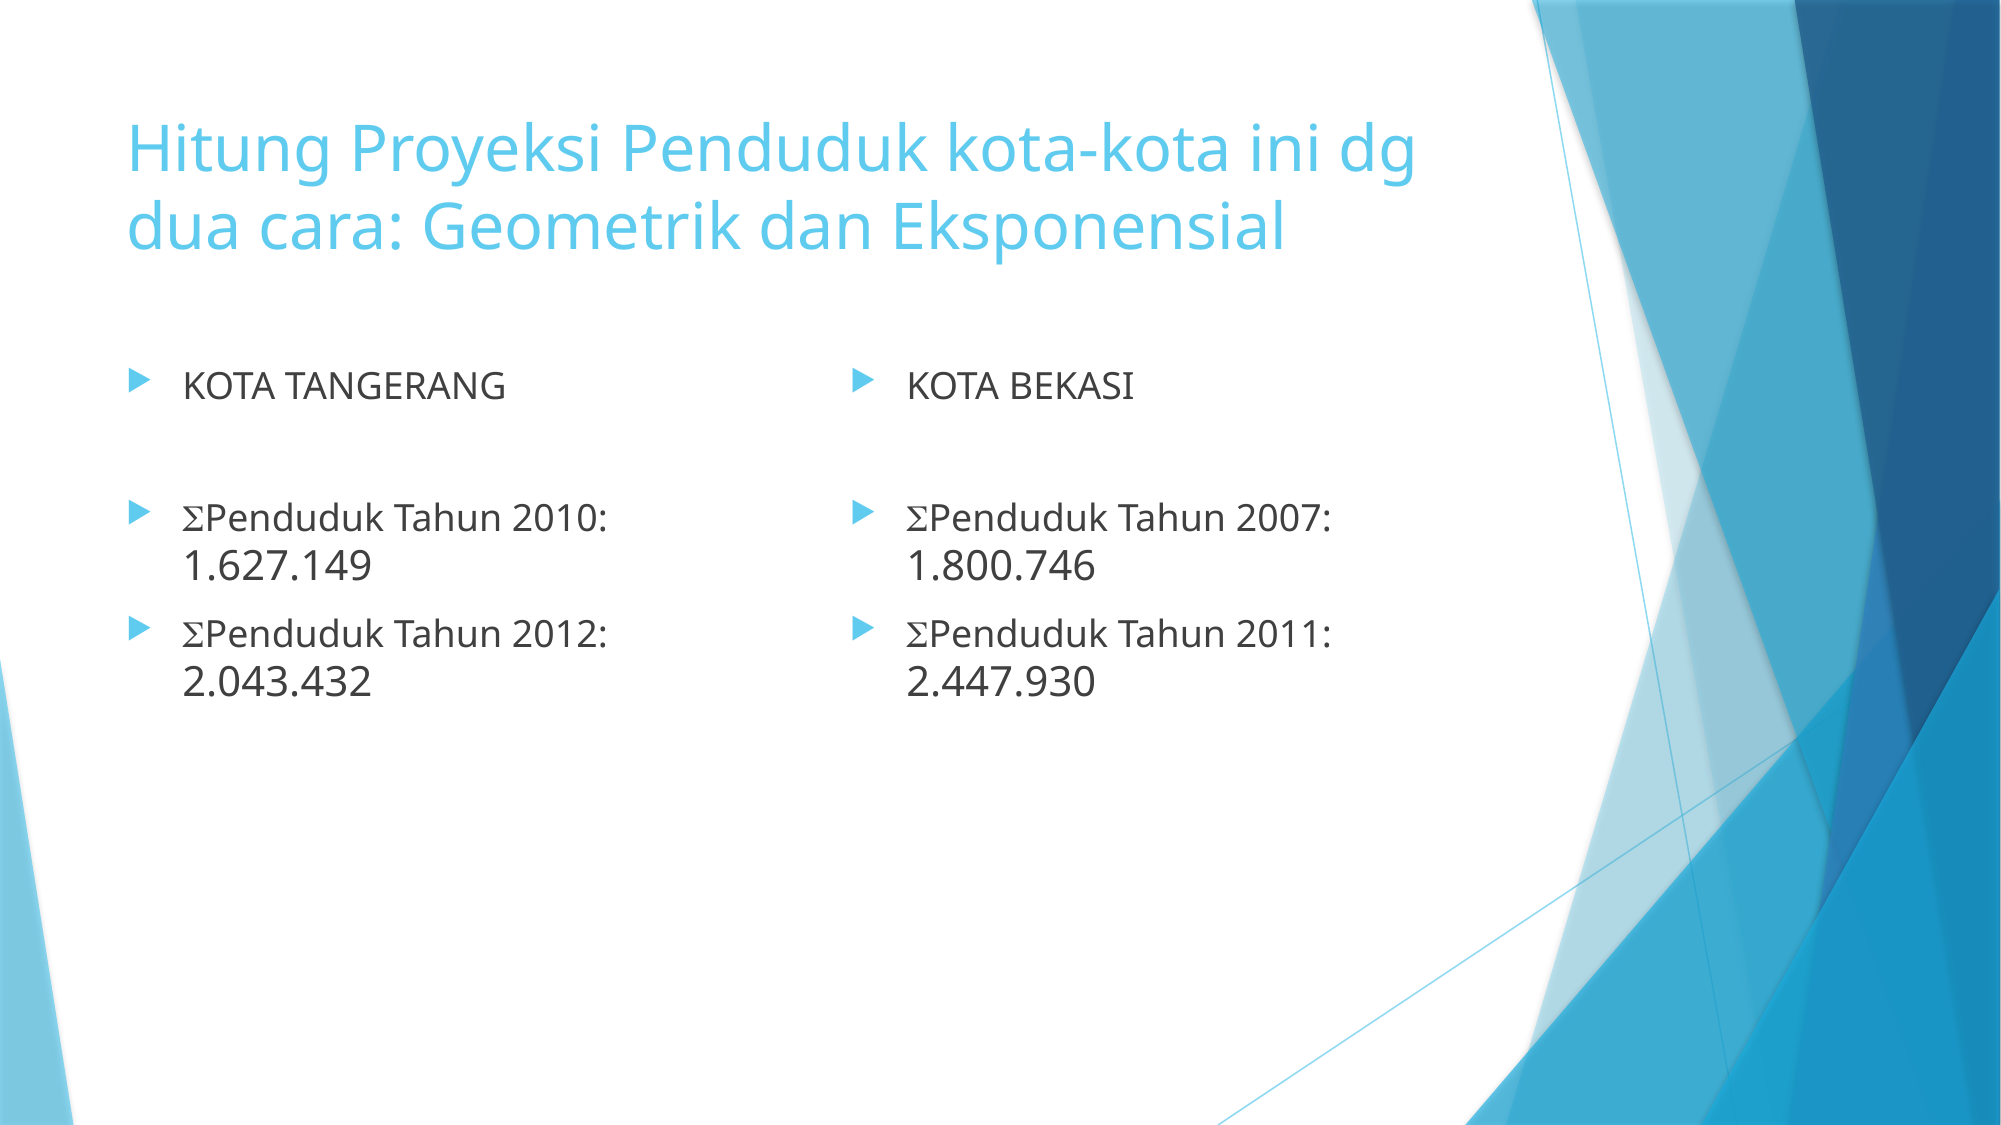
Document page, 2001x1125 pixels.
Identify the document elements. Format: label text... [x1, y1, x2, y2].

list KOTA BEKASI Penduduk Tahun 2007: 1.800.746 Penduduk Tahun 2011: 2.447.930 [834, 354, 1522, 992]
title Hitung Proyeksi Penduduk kota-kota ini dg dua cara: Geometrik dan Eksponensial [111, 99, 1522, 317]
list KOTA TANGERANG Penduduk Tahun 2010: 1.627.149 Penduduk Tahun 2012: 2.043.432 [111, 354, 798, 992]
